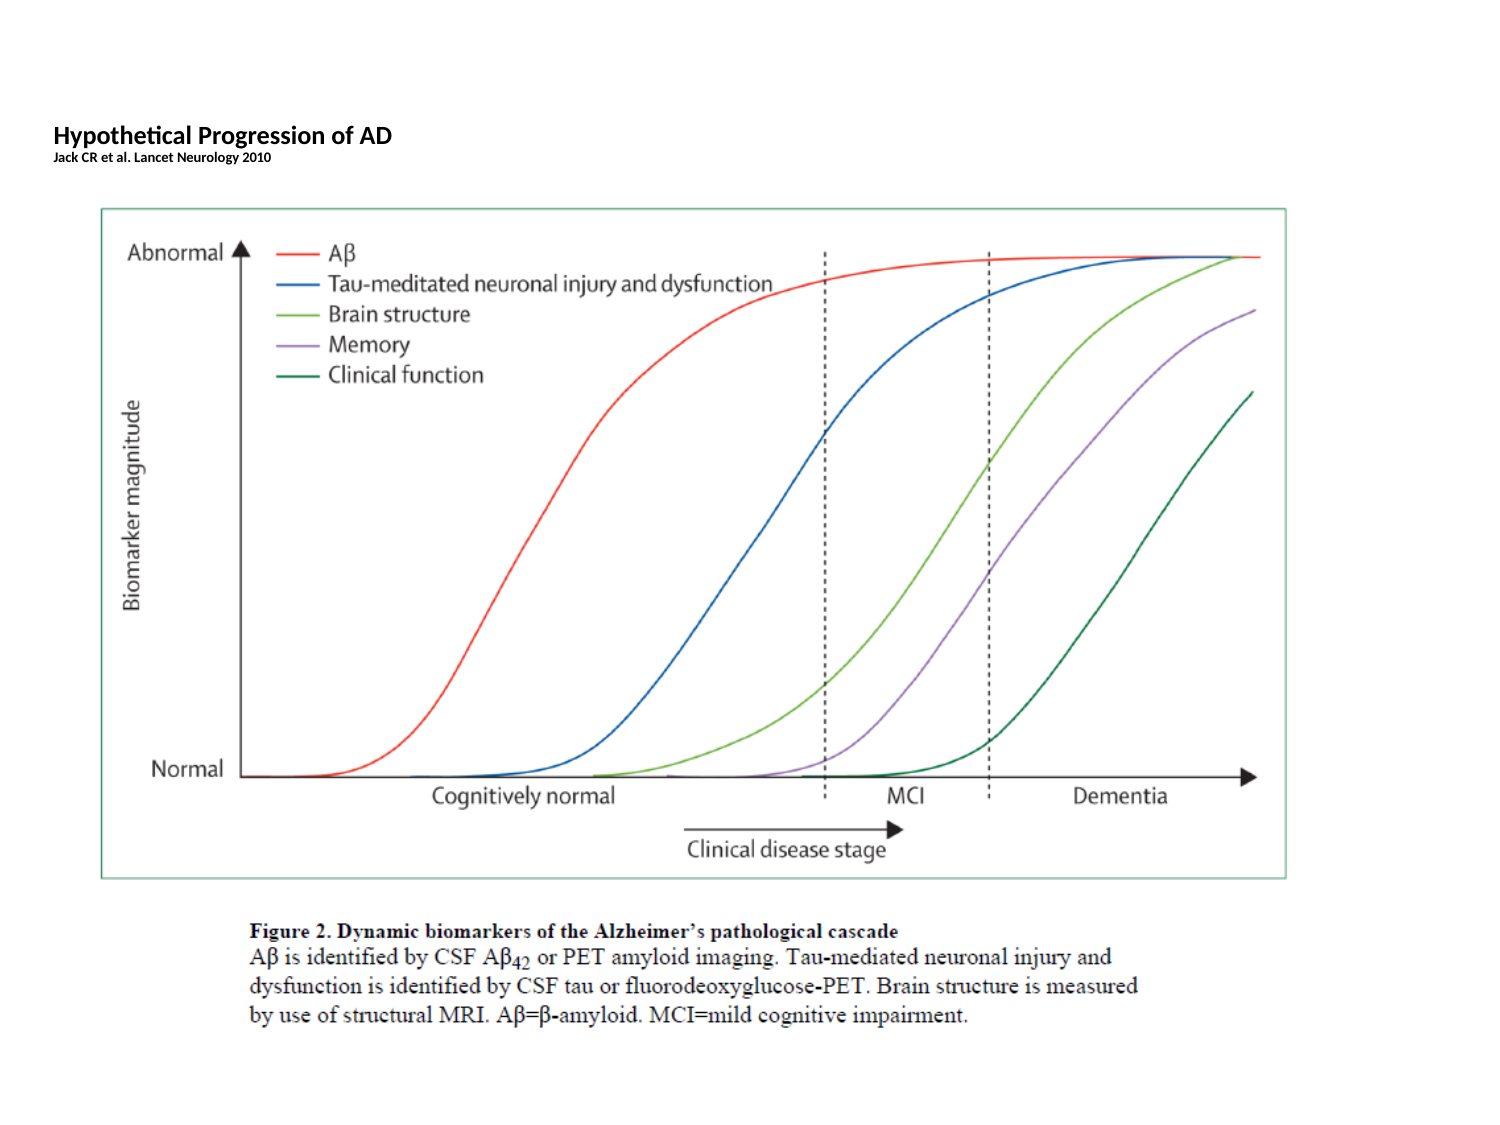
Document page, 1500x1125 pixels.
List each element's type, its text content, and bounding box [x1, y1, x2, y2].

title Hypothetical Progression of AD Jack CR et al. Lancet Neurology 2010 [53, 26, 1435, 215]
picture [96, 204, 1295, 1045]
